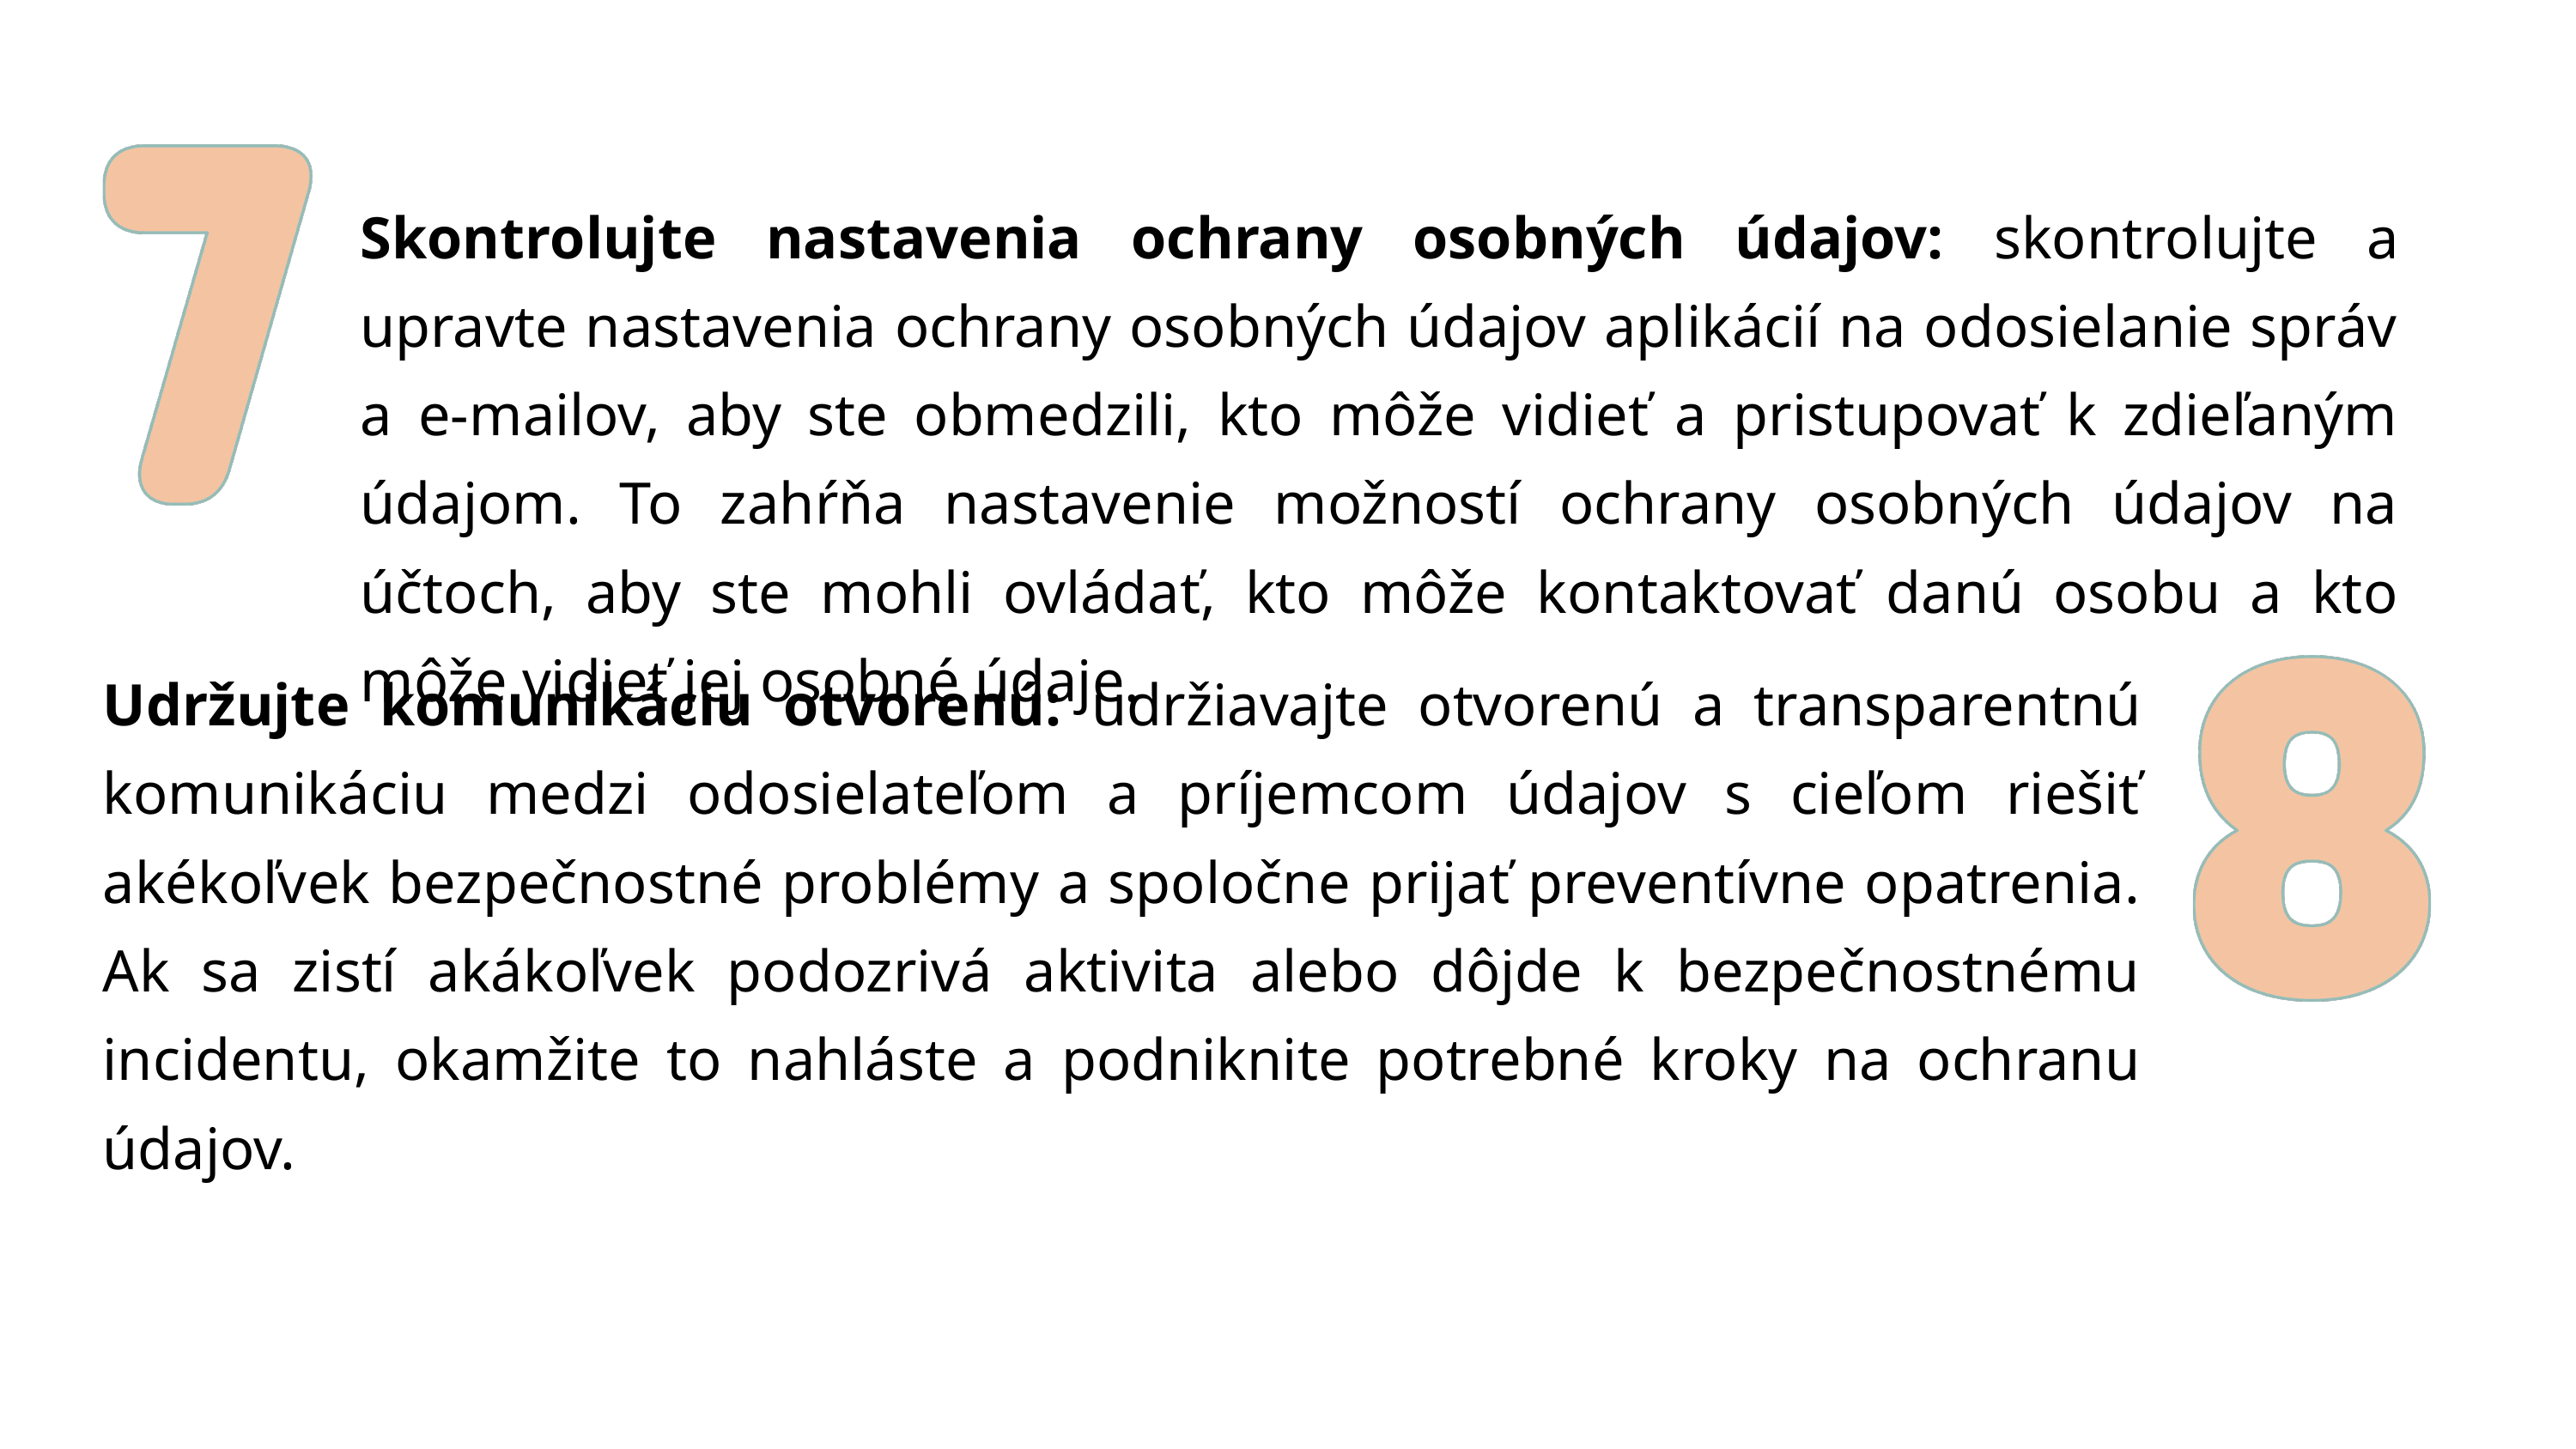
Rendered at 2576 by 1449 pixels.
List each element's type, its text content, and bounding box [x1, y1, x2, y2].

text_box Skontrolujte nastavenia ochrany osobných údajov: skontrolujte a upravte nastavenia ochrany osobných údajov aplikácií na odosielanie správ a e-mailov, aby ste obmedzili, kto môže vidieť a pristupovať k zdieľaným údajom. To zahŕňa nastavenie možností ochrany osobných údajov na účtoch, aby ste mohli ovládať, kto môže kontaktovať danú osobu a kto môže vidieť jej osobné údaje. [360, 180, 2400, 713]
text_box [102, 144, 314, 506]
text_box [2192, 655, 2432, 1002]
text_box Udržujte komunikáciu otvorenú: udržiavajte otvorenú a transparentnú komunikáciu medzi odosielateľom a príjemcom údajov s cieľom riešiť akékoľvek bezpečnostné problémy a spoločne prijať preventívne opatrenia. Ak sa zistí akákoľvek podozrivá aktivita alebo dôjde k bezpečnostnému incidentu, okamžite to nahláste a podniknite potrebné kroky na ochranu údajov. [102, 648, 2143, 1270]
